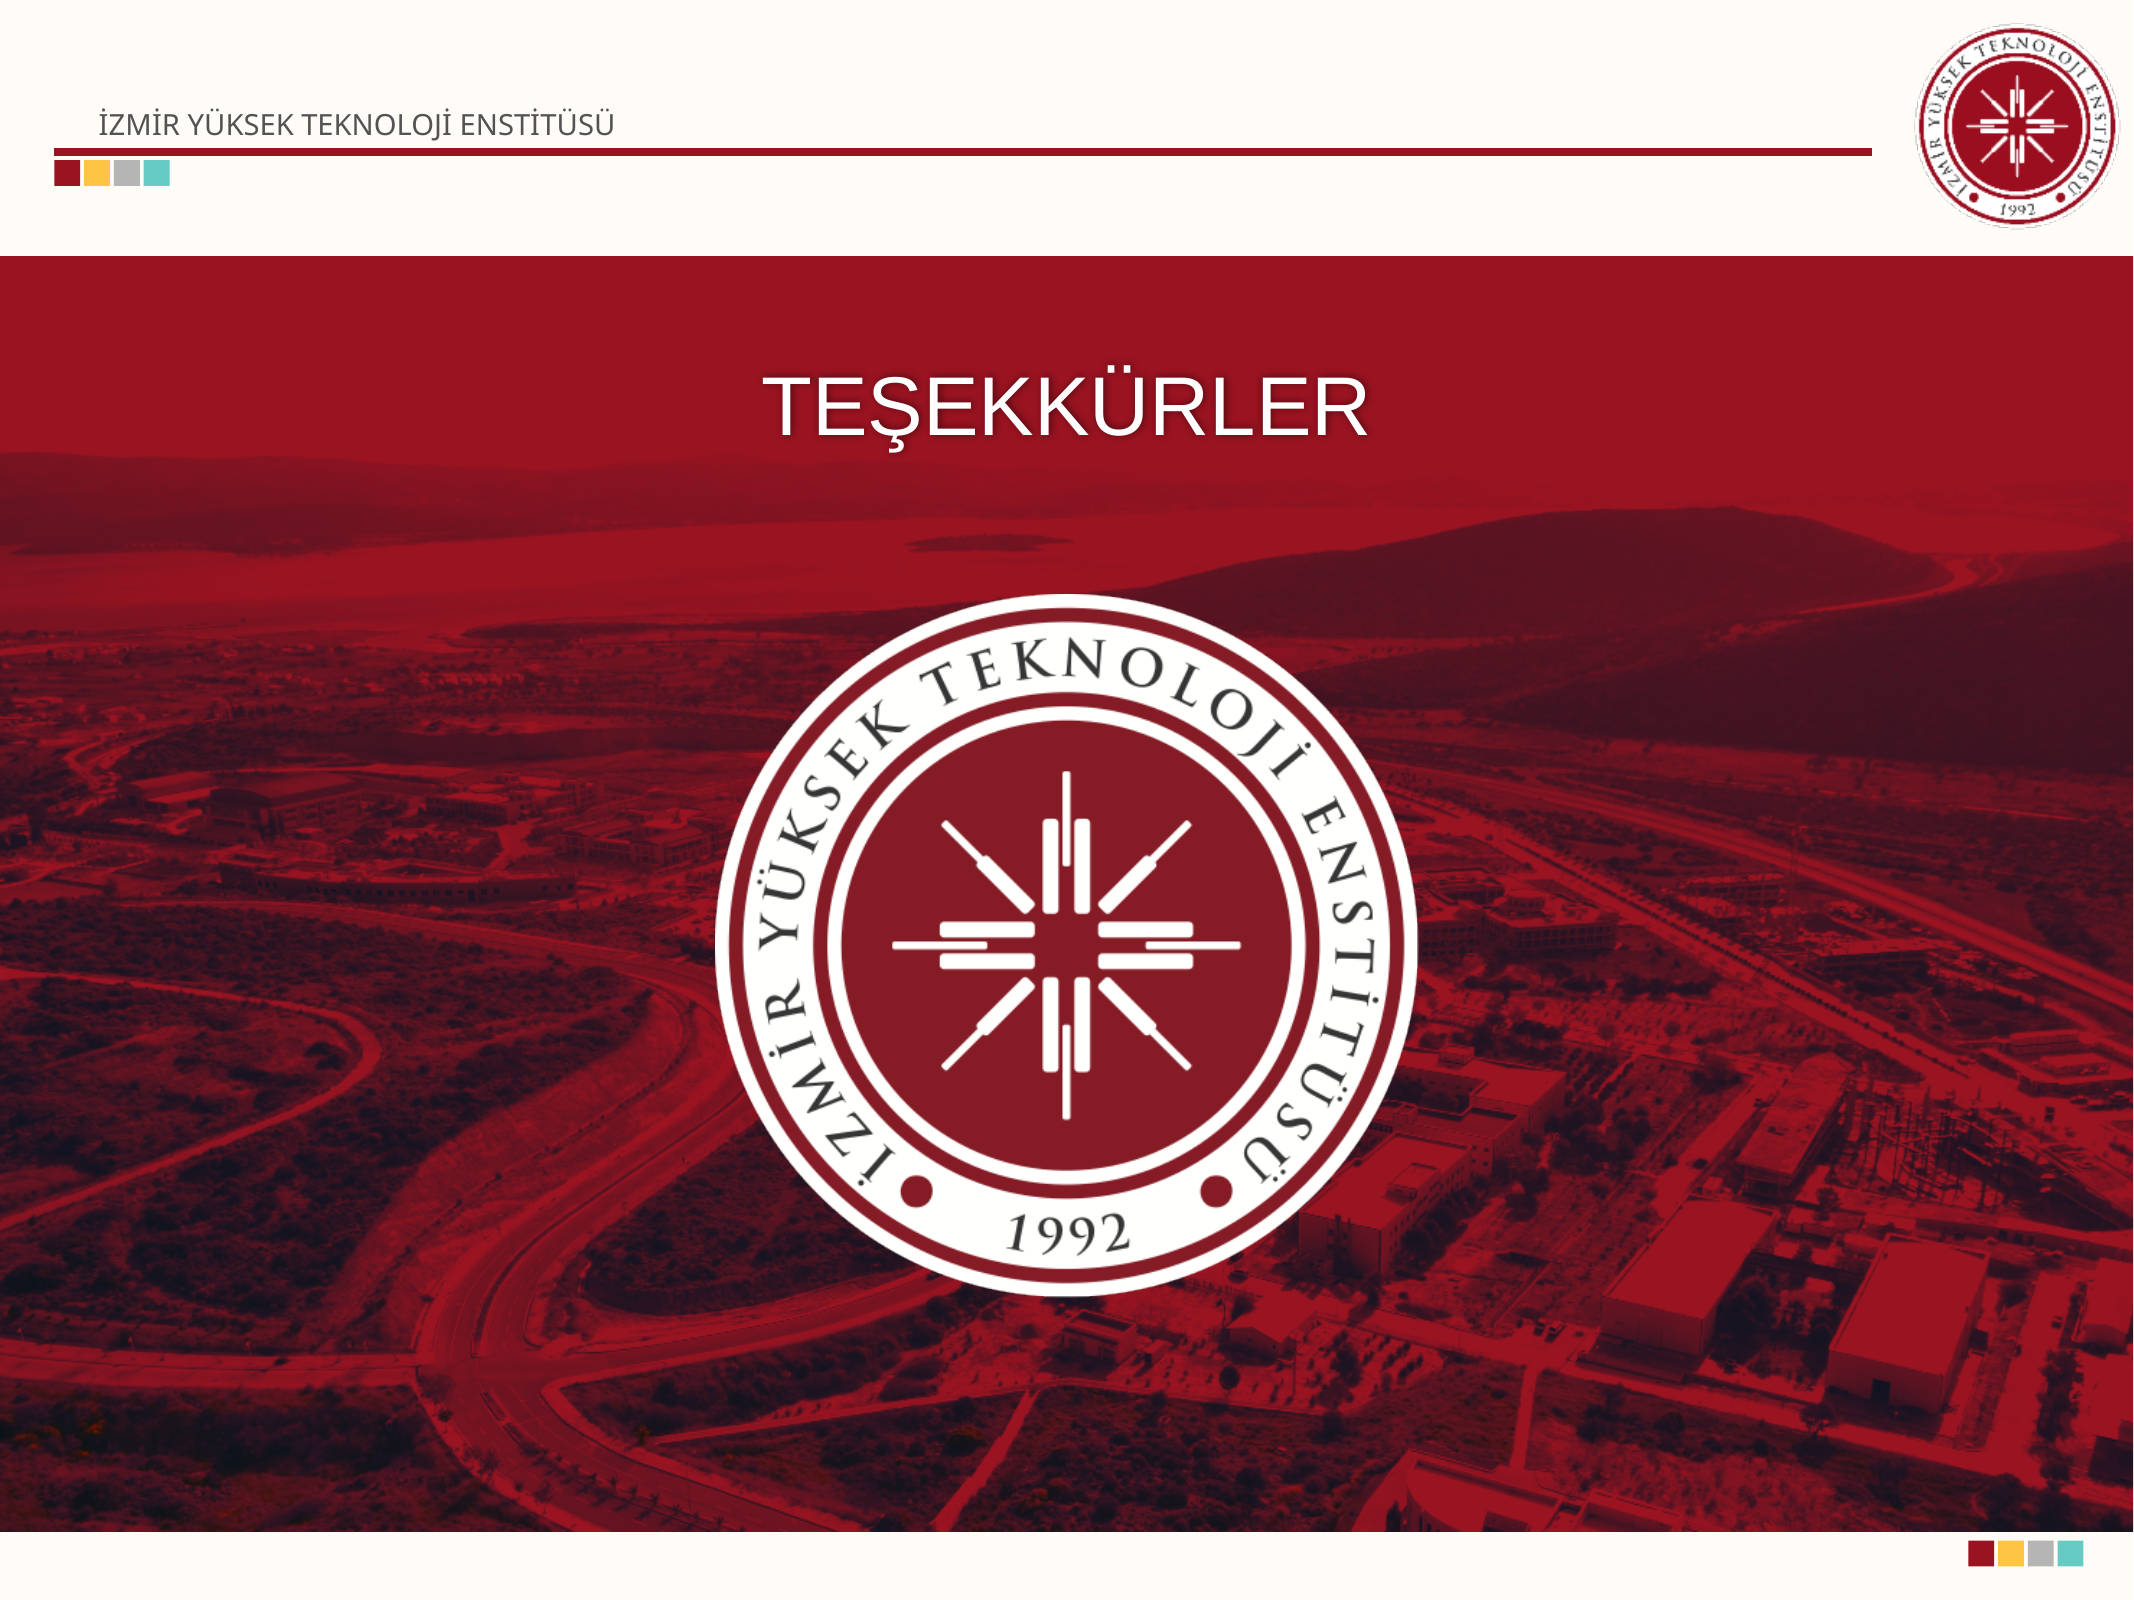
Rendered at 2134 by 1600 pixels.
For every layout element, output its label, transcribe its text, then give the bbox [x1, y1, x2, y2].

picture [0, 255, 2134, 1532]
text_box [1998, 1540, 2024, 1567]
text_box İZMİR YÜKSEK TEKNOLOJİ ENSTİTÜSÜ [0, 98, 939, 150]
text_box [54, 159, 170, 187]
text_box [2057, 1540, 2084, 1567]
text_box [1968, 1540, 1995, 1567]
picture [1898, 8, 2134, 245]
text_box [2027, 1540, 2054, 1567]
